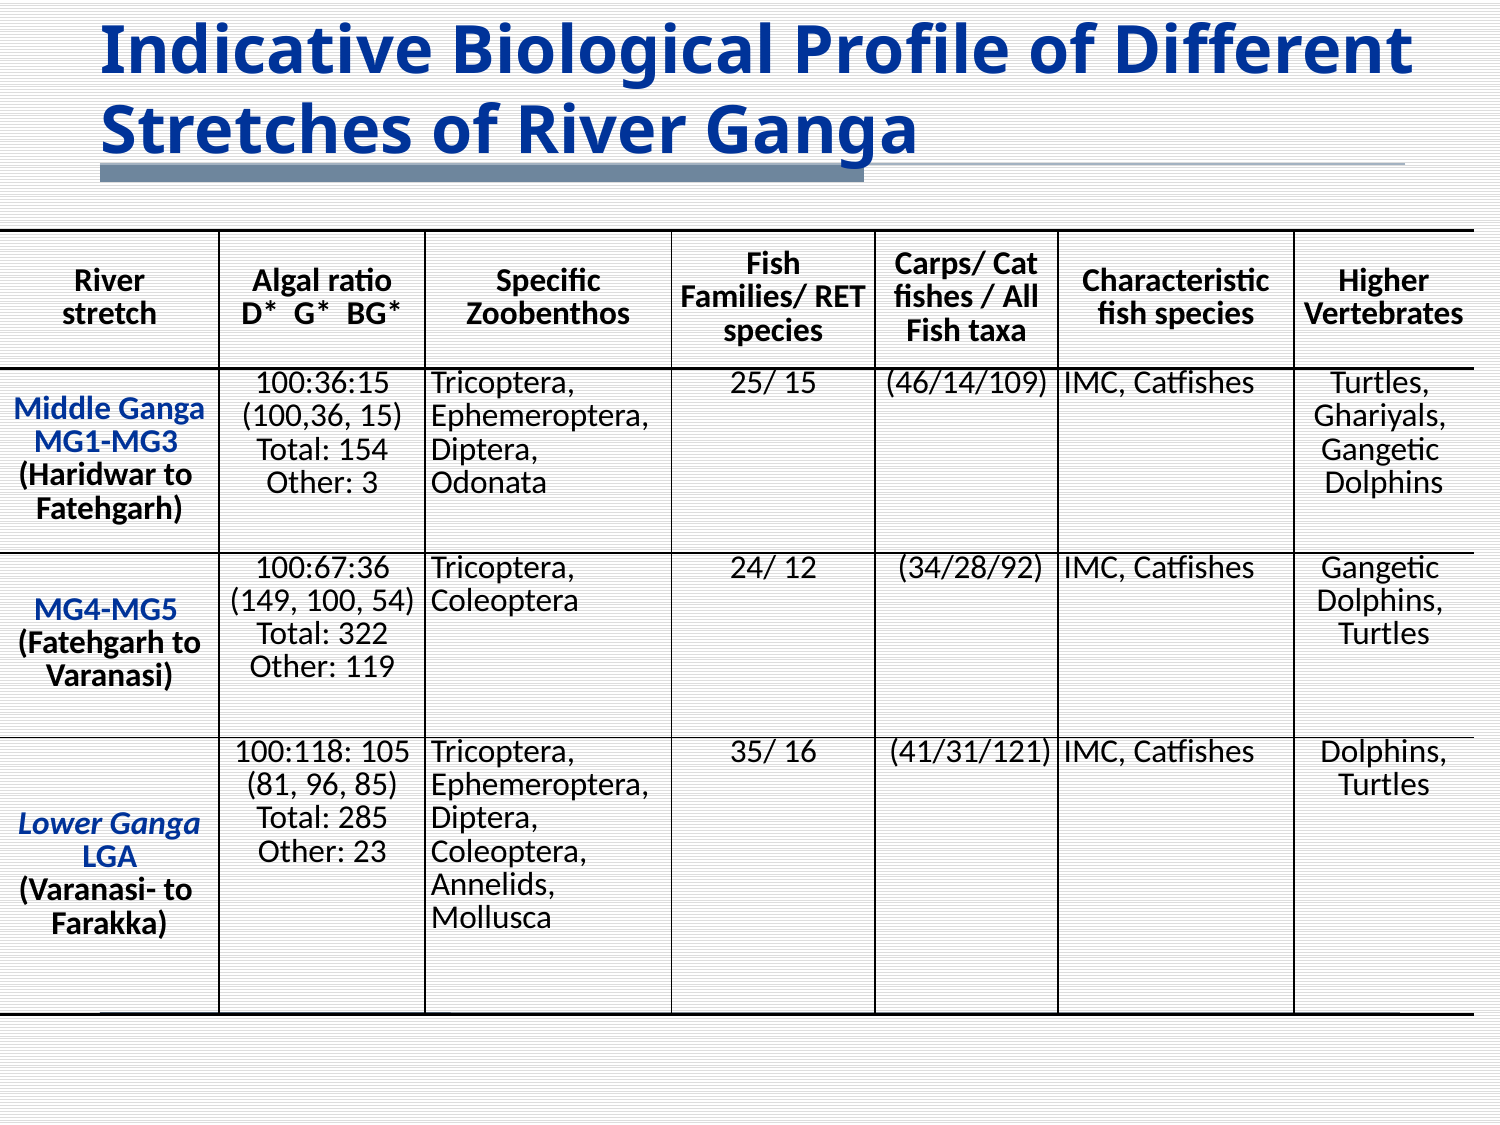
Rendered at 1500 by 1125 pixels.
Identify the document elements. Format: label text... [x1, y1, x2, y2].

table_cell (41/31/121) [876, 738, 1057, 1013]
table_cell IMC, Catfishes [1059, 738, 1293, 1013]
table_cell 100:118: 105 (81, 96, 85) Total: 285 Other: 23 [220, 738, 424, 1013]
table_cell 25/ 15 [672, 370, 874, 552]
table_cell 35/ 16 [672, 738, 874, 1013]
table_cell Lower Ganga LGA (Varanasi- to Farakka) [0, 738, 218, 1013]
table_cell IMC, Catfishes [1059, 554, 1293, 737]
table_cell (46/14/109) [876, 370, 1057, 552]
table_header Carps/ Cat fishes / All Fish taxa [876, 232, 1057, 367]
table_cell Tricoptera, Coleoptera [426, 554, 671, 737]
table_cell Tricoptera, Ephemeroptera, Diptera, Odonata [426, 370, 671, 552]
table_cell Middle Ganga MG1-MG3 (Haridwar to Fatehgarh) [0, 370, 218, 552]
table_cell IMC, Catfishes [1059, 370, 1293, 552]
table_cell Turtles, Ghariyals, Gangetic Dolphins [1295, 370, 1474, 552]
table_cell 100:67:36 (149, 100, 54) Total: 322 Other: 119 [220, 554, 424, 737]
table_cell Gangetic Dolphins, Turtles [1295, 554, 1474, 737]
table_header Higher Vertebrates [1295, 232, 1474, 367]
table_cell Tricoptera, Ephemeroptera, Diptera, Coleoptera, Annelids, Mollusca [426, 738, 671, 1013]
table_cell MG4-MG5 (Fatehgarh to Varanasi) [0, 554, 218, 737]
table_header River stretch [0, 232, 218, 367]
table_cell 24/ 12 [672, 554, 874, 737]
table_cell (34/28/92) [876, 554, 1057, 737]
table_cell 100:36:15 (100,36, 15) Total: 154 Other: 3 [220, 370, 424, 552]
table_header Characteristic fish species [1059, 232, 1293, 367]
table_header Fish Families/ RET species [672, 232, 874, 367]
table_header Algal ratio D* G* BG* [220, 232, 424, 367]
table_cell Dolphins, Turtles [1295, 738, 1474, 1013]
table_header Specific Zoobenthos [426, 232, 671, 367]
text_box Indicative Biological Profile of Different Stretches of River Ganga [85, 0, 1469, 175]
